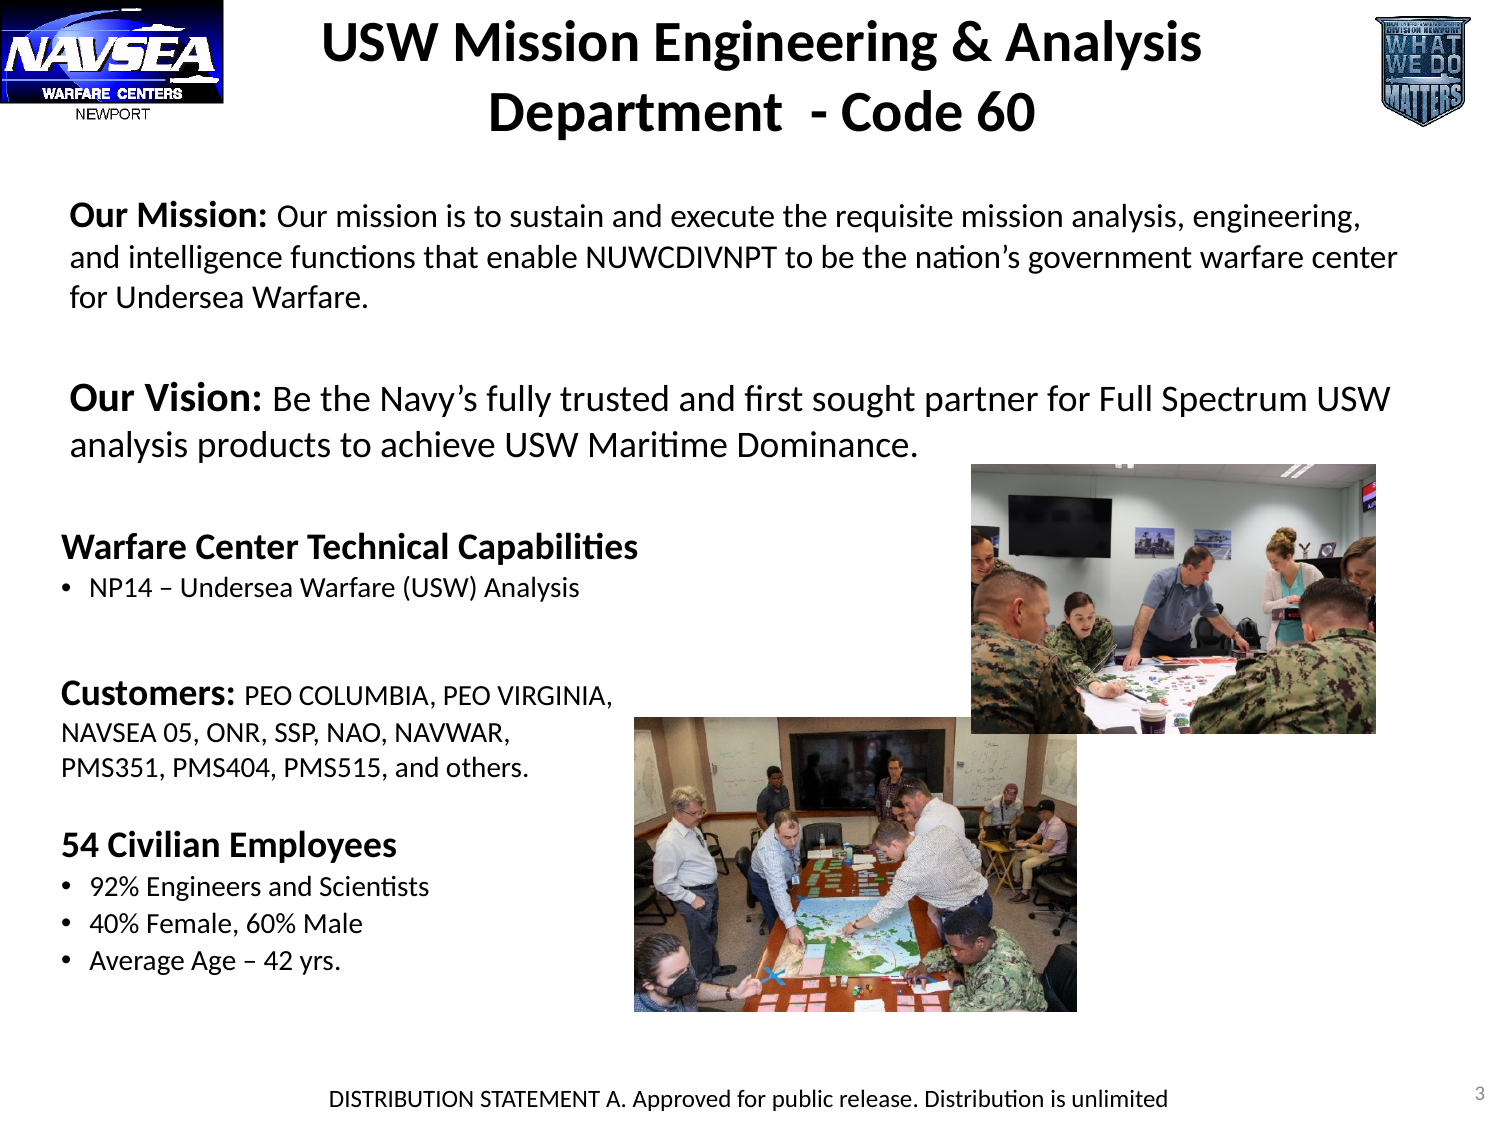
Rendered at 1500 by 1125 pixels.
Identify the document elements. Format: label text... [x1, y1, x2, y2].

picture [1375, 16, 1472, 127]
text_box Customers: PEO COLUMBIA, PEO VIRGINIA, NAVSEA 05, ONR, SSP, NAO, NAVWAR, PMS351, PMS404, PMS515, and others. [46, 660, 635, 791]
slide_number 3 [1149, 1062, 1500, 1123]
text_box Our Mission: Our mission is to sustain and execute the requisite mission analysis, engineering, and intelligence functions that enable NUWCDIVNPT to be the nation’s government warfare center for Undersea Warfare. Our Vision: Be the Navy’s fully trusted and first sought partner for Full Spectrum USW analysis products to achieve USW Maritime Dominance. [54, 183, 1419, 416]
picture [634, 464, 1376, 1012]
picture [0, 0, 224, 124]
text_box Warfare Center Technical Capabilities NP14 – Undersea Warfare (USW) Analysis [46, 514, 965, 622]
text_box DISTRIBUTION STATEMENT A. Approved for public release. Distribution is unlimited [0, 1075, 1149, 1120]
text_box 54 Civilian Employees 92% Engineers and Scientists 40% Female, 60% Male Average Age – 42 yrs. [46, 817, 631, 1017]
title USW Mission Engineering & Analysis Department - Code 60 [236, 69, 1289, 147]
